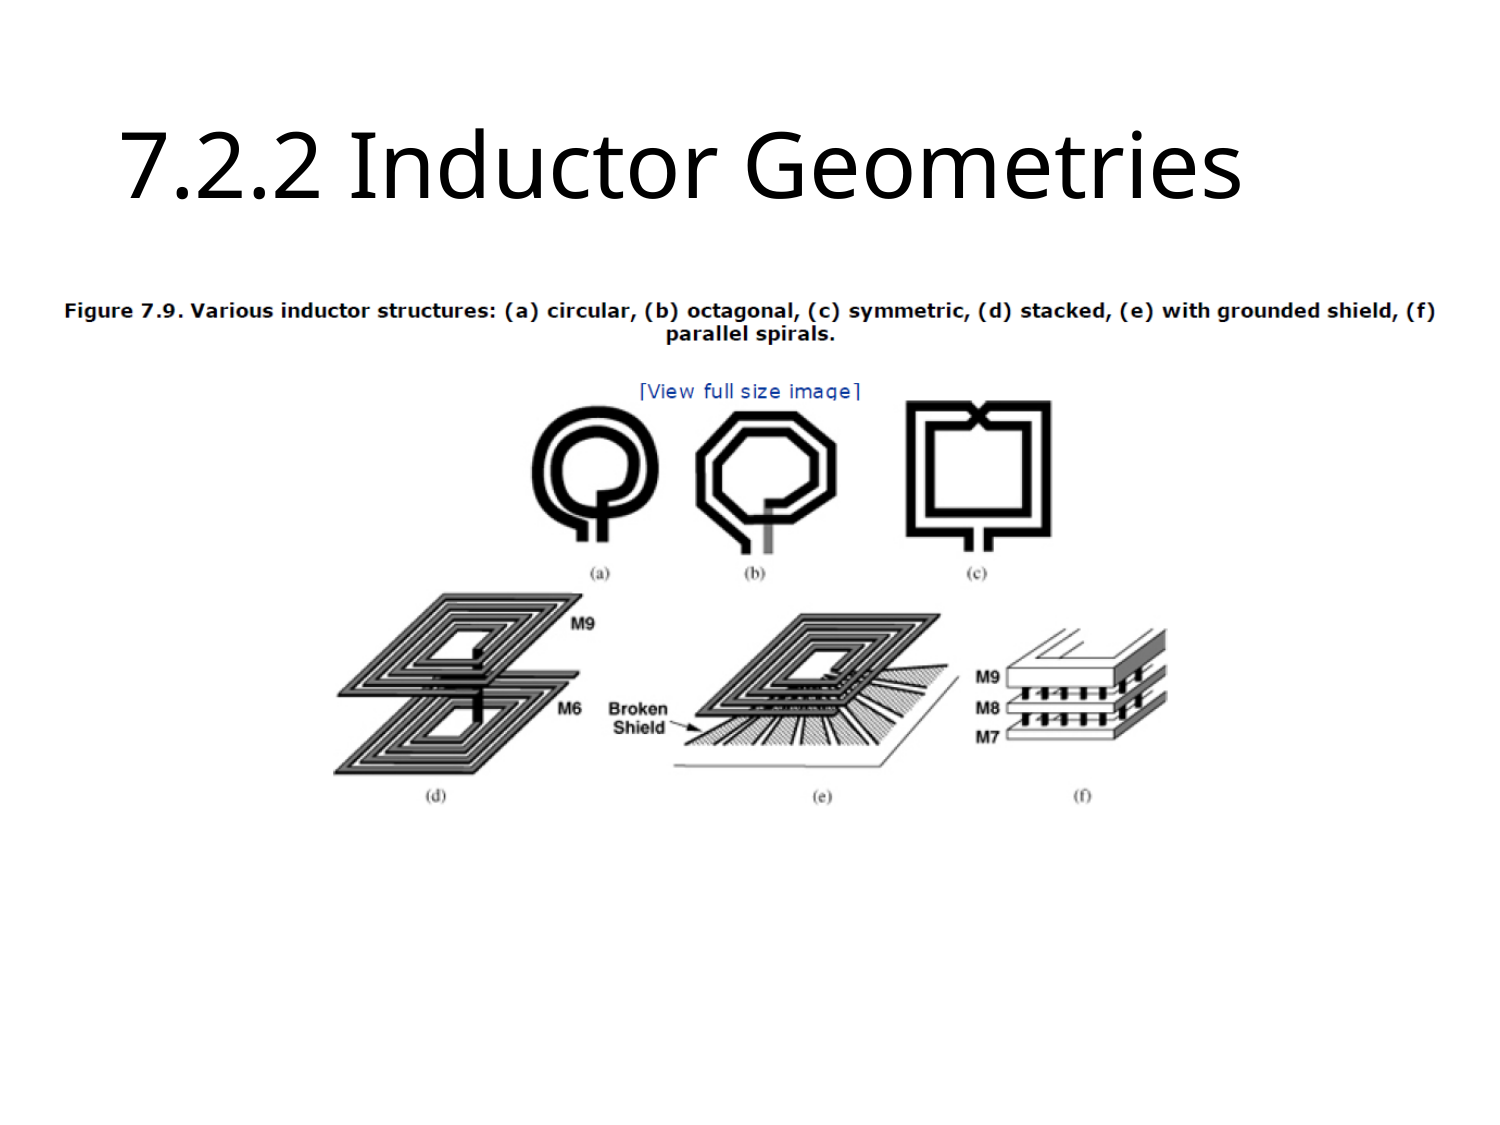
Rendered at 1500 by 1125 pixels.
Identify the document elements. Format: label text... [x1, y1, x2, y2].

picture [53, 285, 1447, 817]
title 7.2.2 Inductor Geometries [103, 59, 1397, 278]
